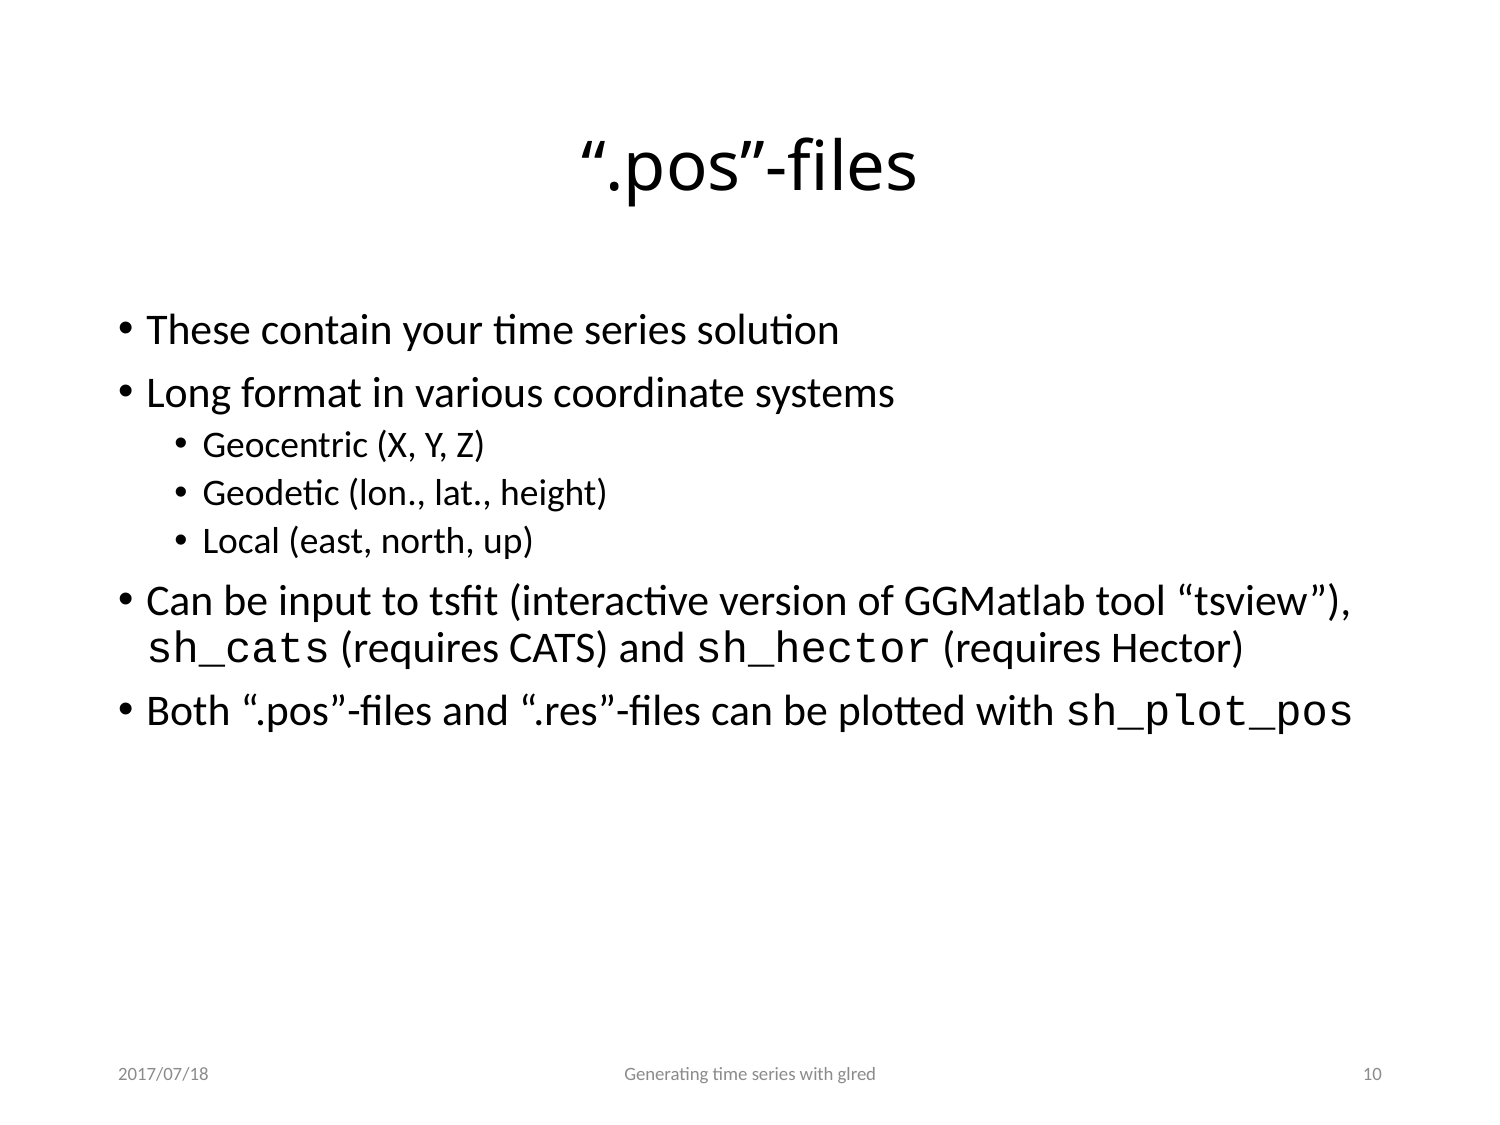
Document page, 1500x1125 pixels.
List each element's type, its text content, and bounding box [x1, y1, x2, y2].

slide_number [103, 1042, 441, 1103]
footer Generating time series with glred [496, 1042, 1004, 1103]
title “.pos”-files [103, 59, 1397, 278]
slide_number 9 [1059, 1042, 1397, 1103]
list These contain your time series solution Long format in various coordinate systems Geocentric (X, Y, Z) Geodetic (lon., lat., height) Local (east, north, up) Can be input to tsfit (interactive version of GGMatlab tool “tsview”), sh_cats (requires CATS) and sh_hector (requires Hector) Both “.pos”-files and “.res”-files can be plotted with sh_plot_pos [103, 299, 1397, 1014]
